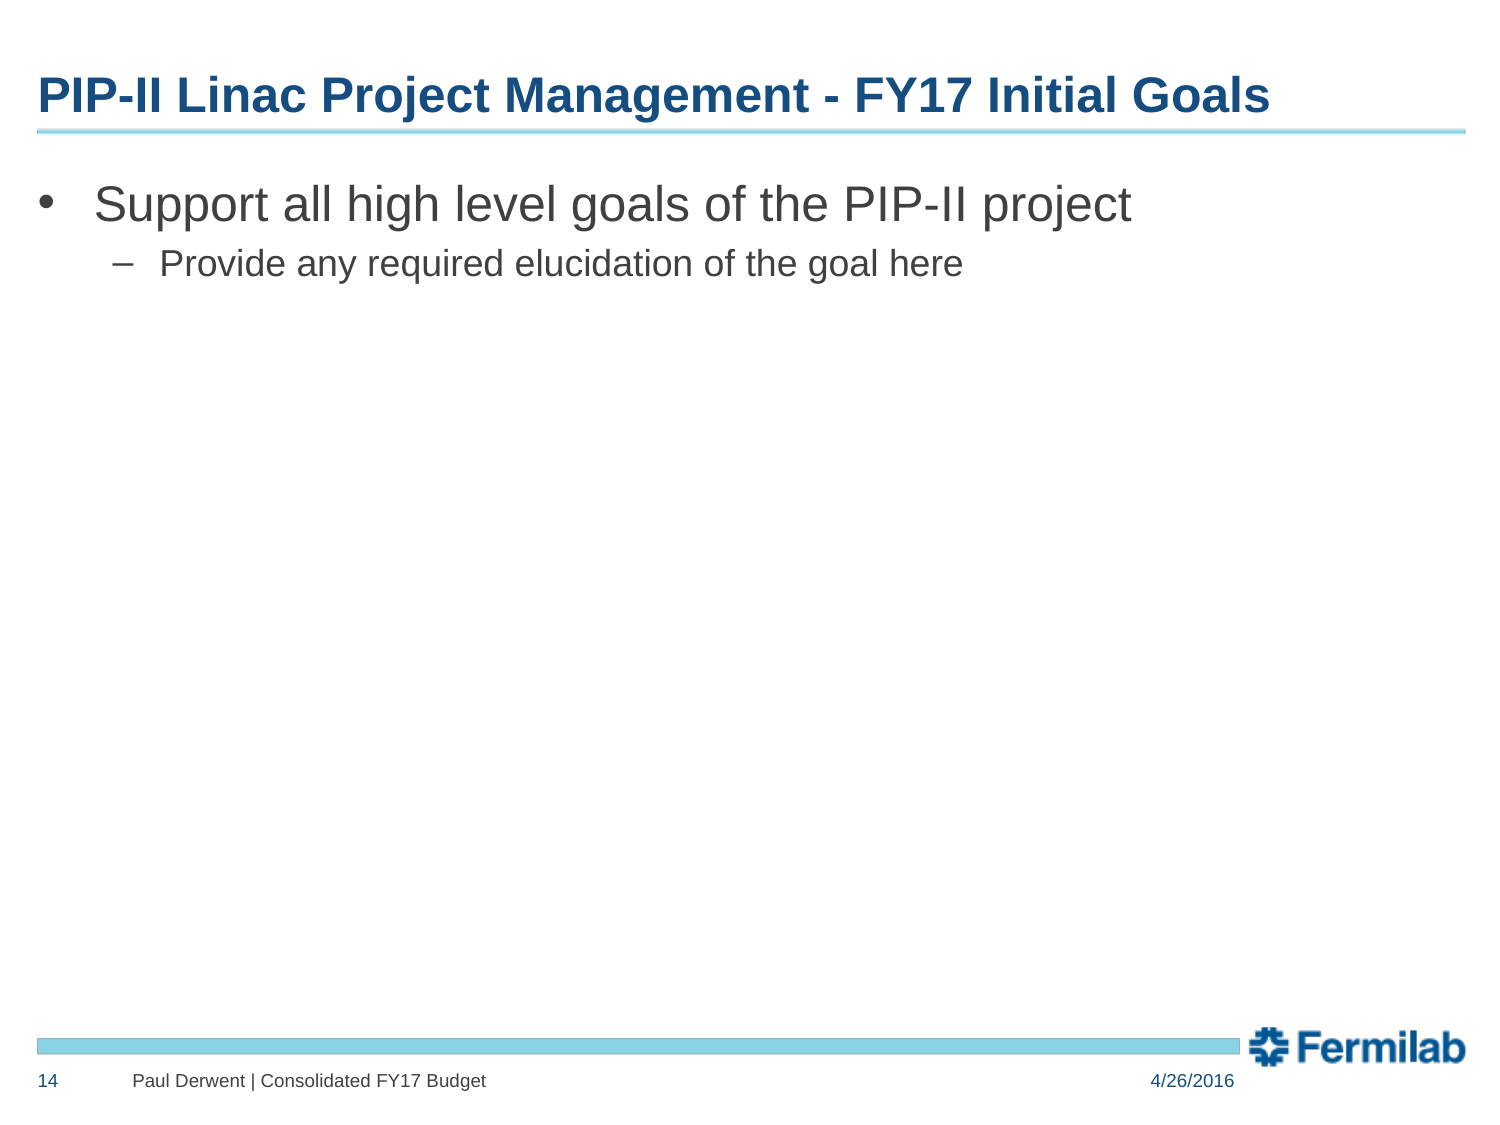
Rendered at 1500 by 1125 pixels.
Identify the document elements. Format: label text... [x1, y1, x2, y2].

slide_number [1058, 1068, 1235, 1109]
list Support all high level goals of the PIP-II project Provide any required elucidation of the goal here [37, 171, 1461, 990]
title PIP-II Linac Project Management - FY17 Initial Goals [37, 16, 1463, 123]
footer Paul Derwent | Consolidated FY17 Budget [132, 1068, 1014, 1109]
slide_number 14 [37, 1068, 111, 1109]
